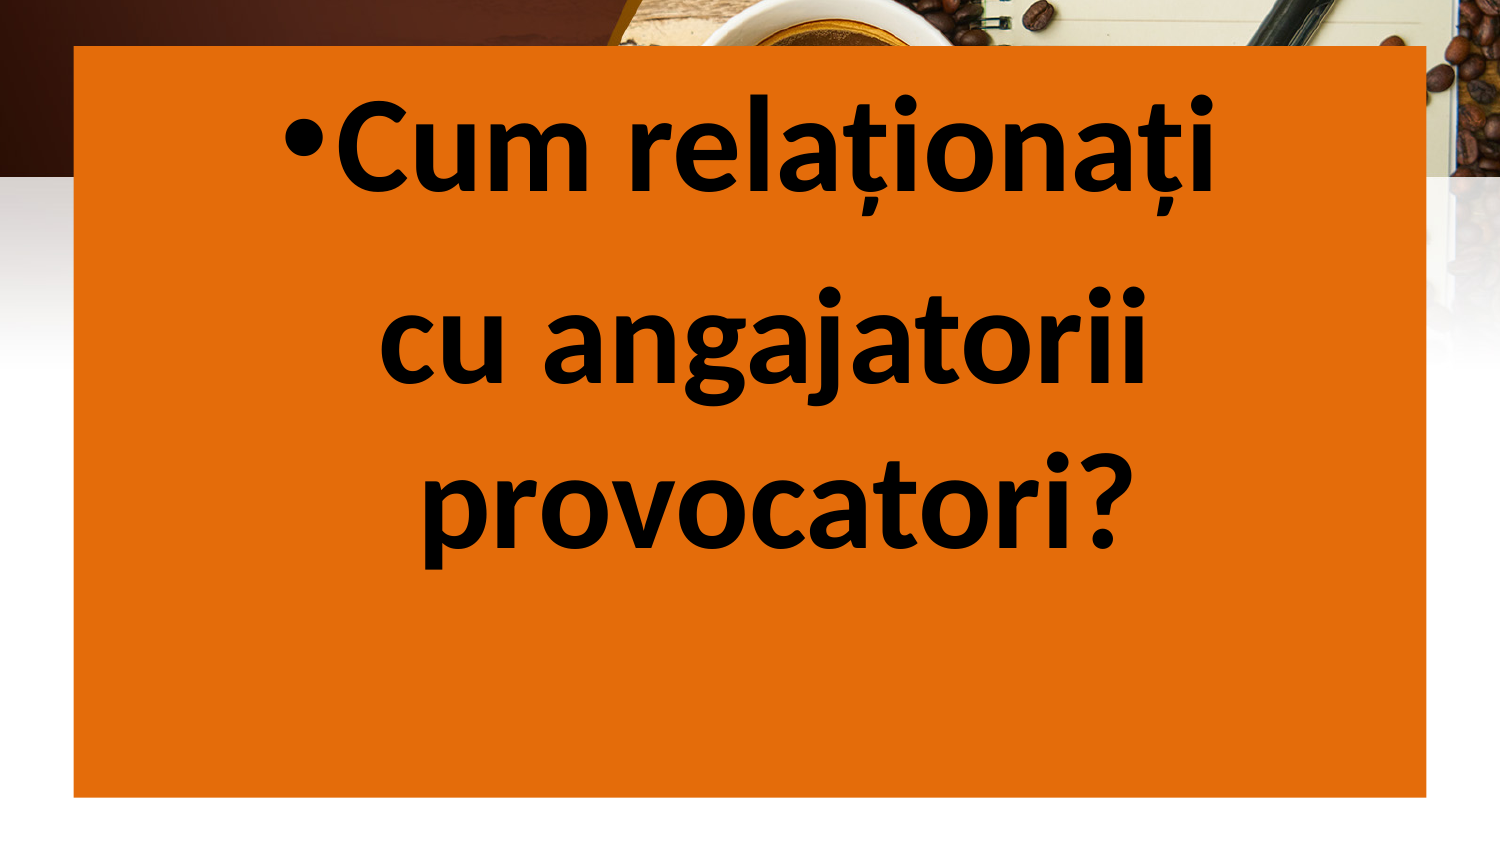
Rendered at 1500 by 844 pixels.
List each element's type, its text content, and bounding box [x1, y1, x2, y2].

list Cum relaționați cu angajatorii provocatori? [73, 46, 1427, 798]
picture [0, 0, 1500, 844]
